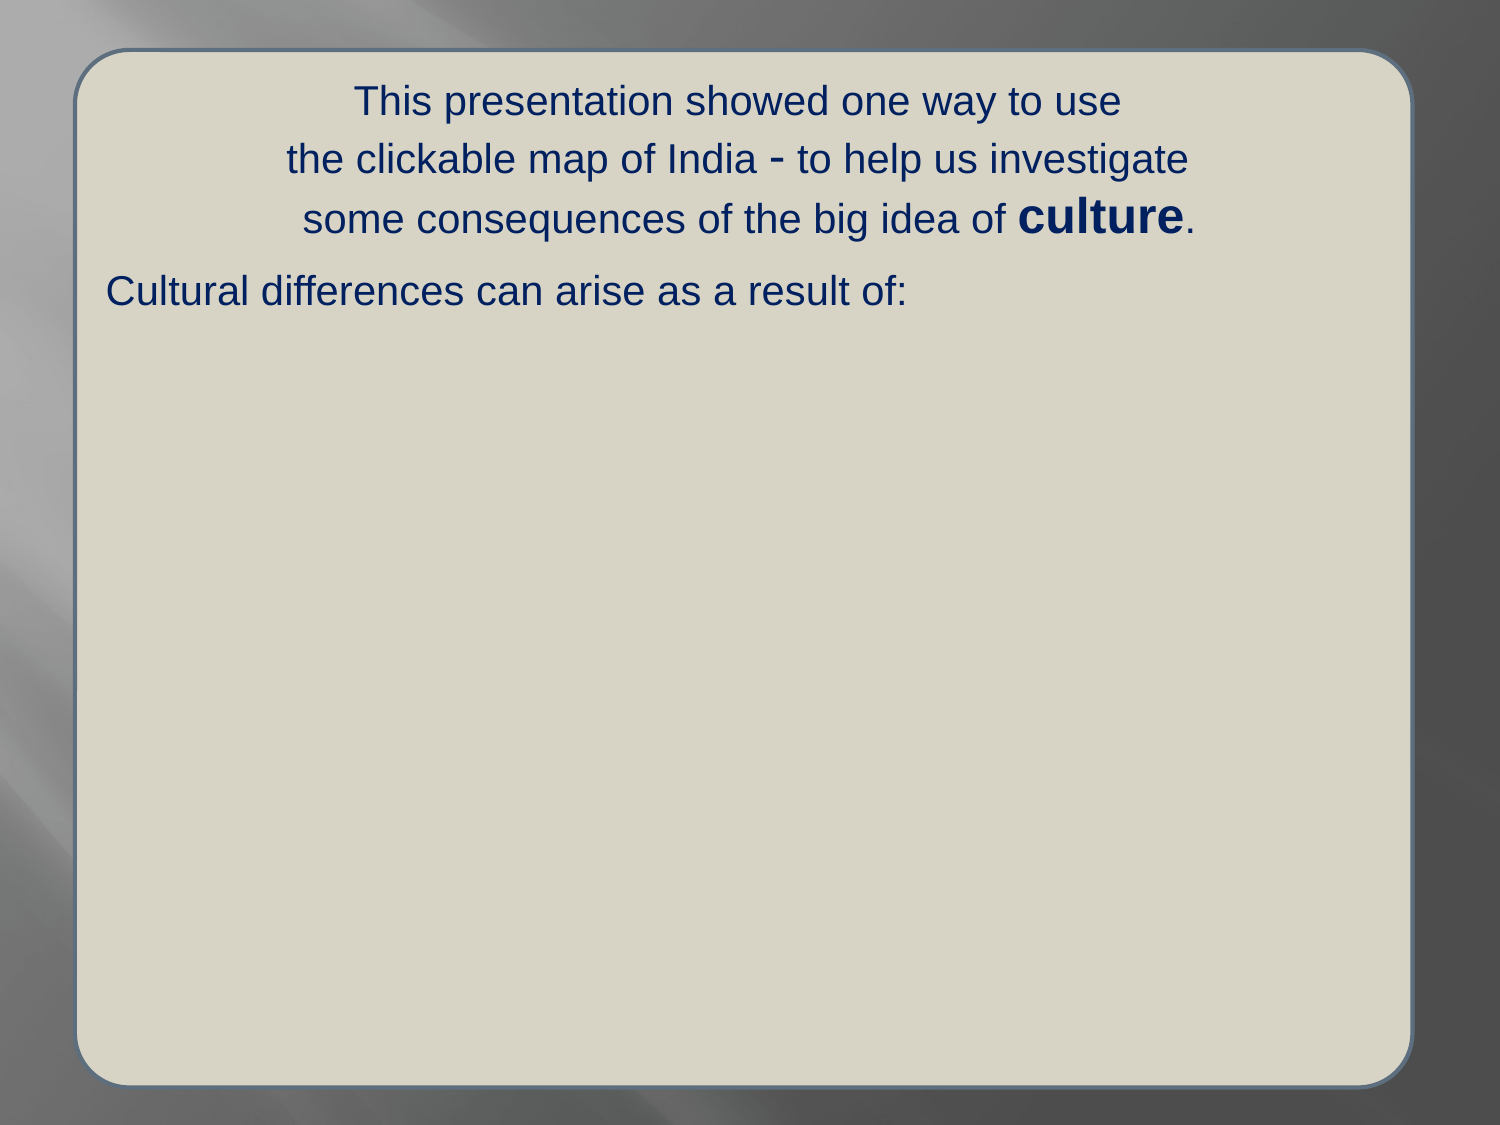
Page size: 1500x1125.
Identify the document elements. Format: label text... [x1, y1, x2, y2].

text_box This presentation showed one way to use the clickable map of India - to help us investigate some consequences of the big idea of culture. Cultural differences can arise as a result of: [72, 47, 1415, 1090]
